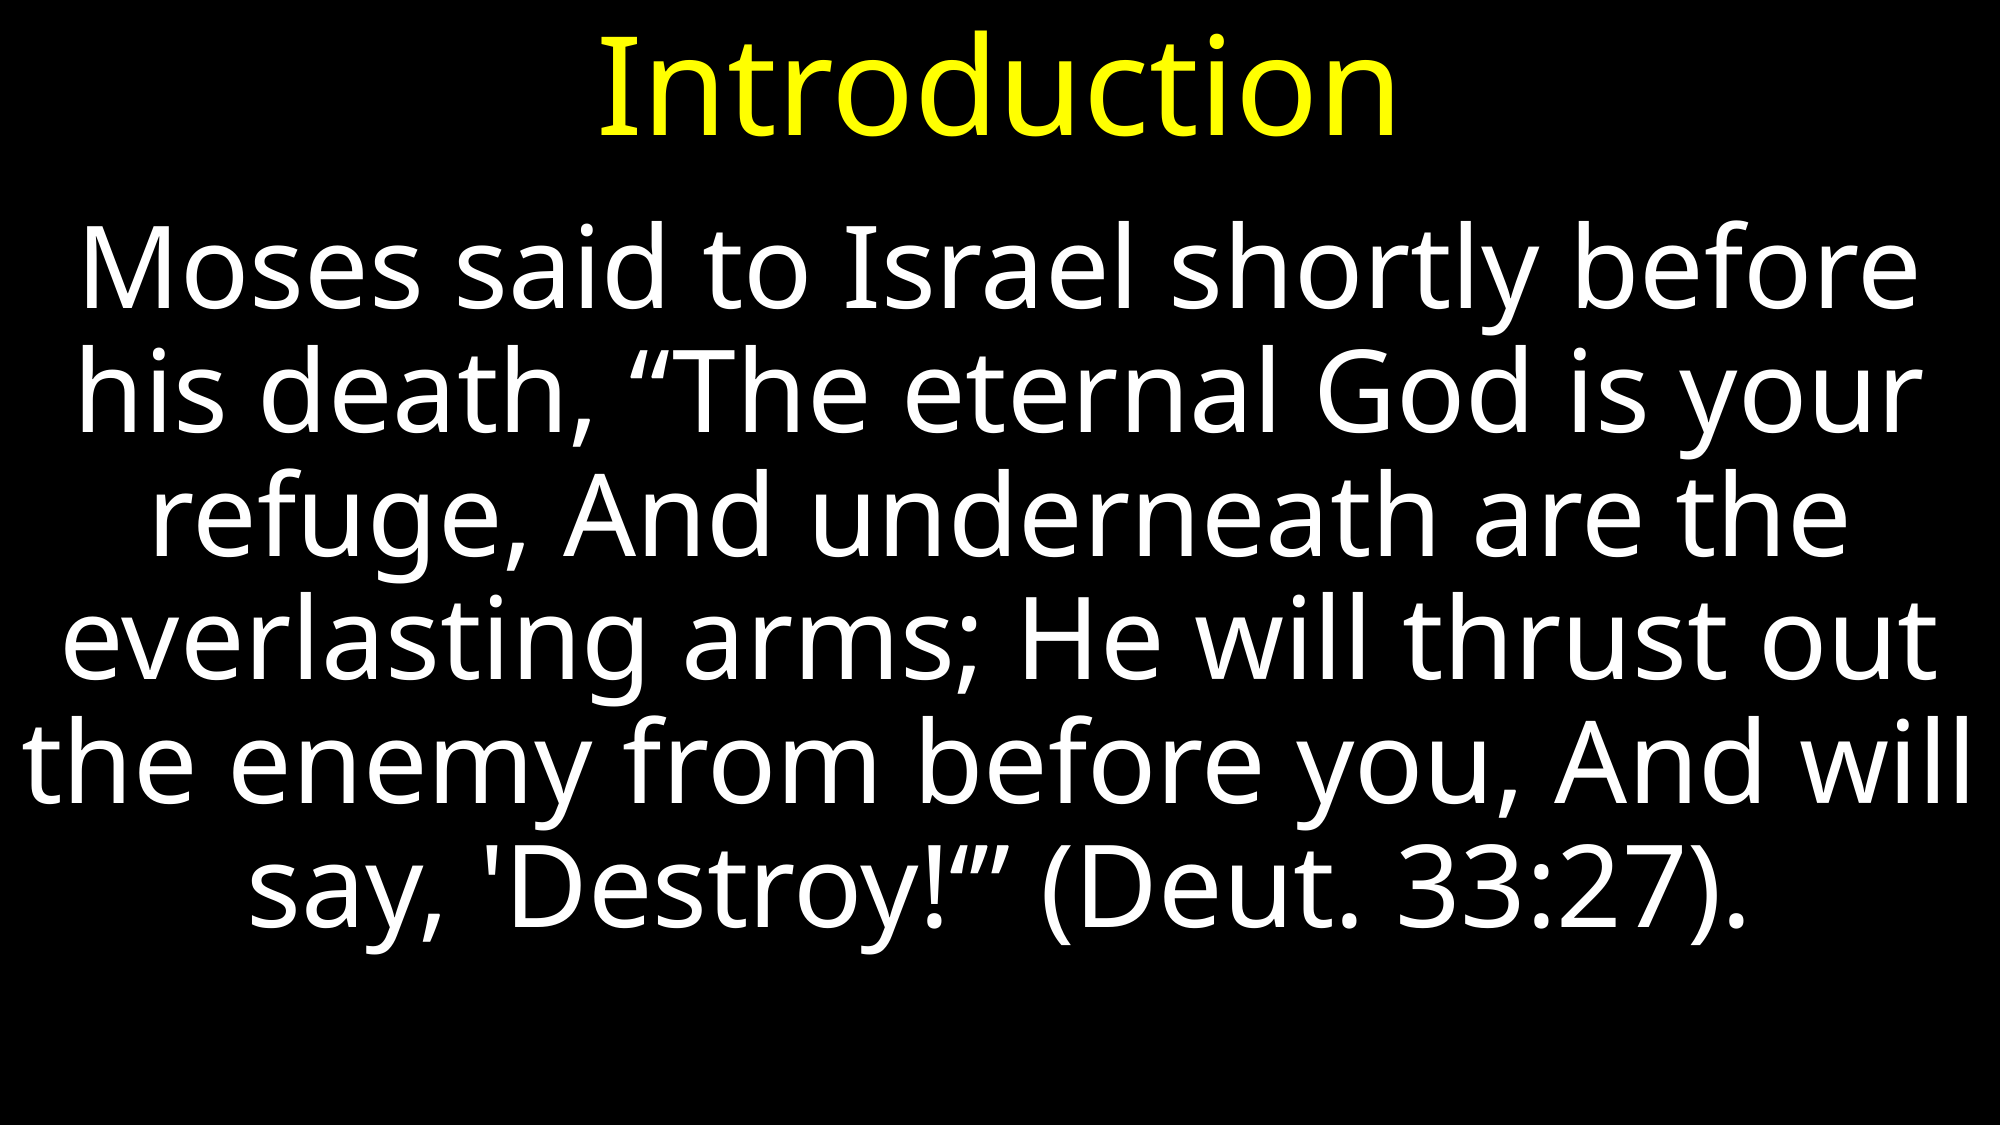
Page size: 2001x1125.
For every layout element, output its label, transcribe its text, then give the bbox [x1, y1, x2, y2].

list Moses said to Israel shortly before his death, “The eternal God is your refuge, And underneath are the everlasting arms; He will thrust out the enemy from before you, And will say, 'Destroy!‘” (Deut. 33:27). [0, 202, 2000, 1125]
title Introduction [0, 0, 2000, 182]
